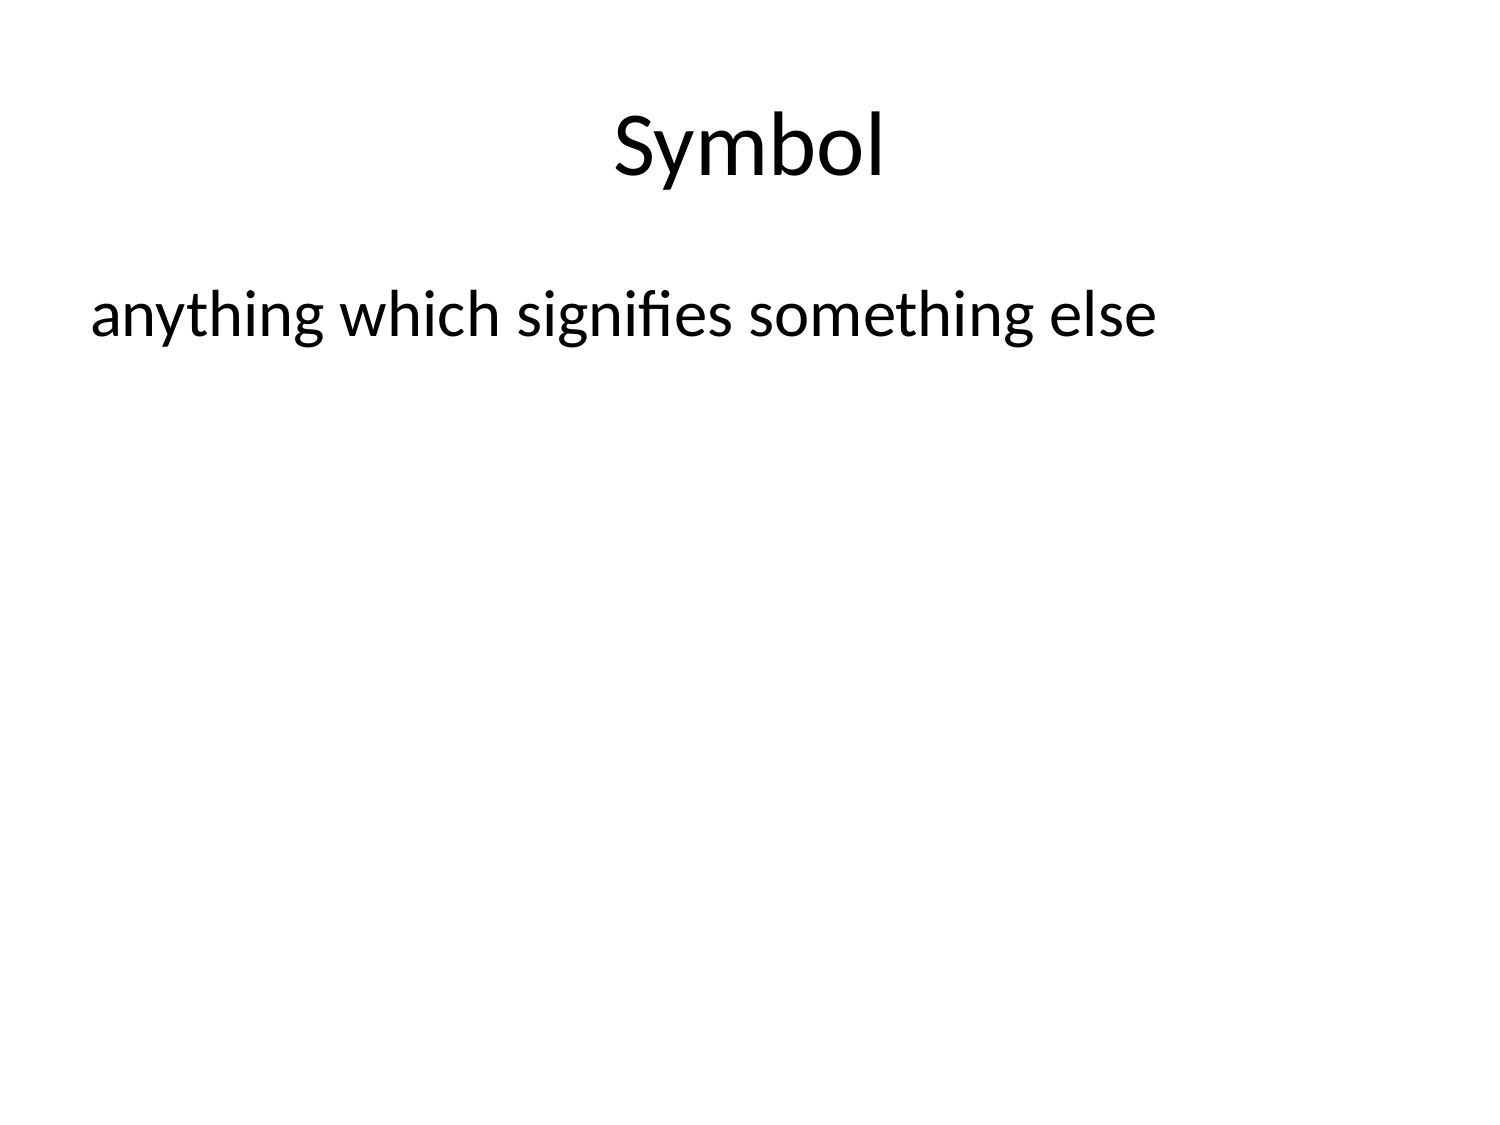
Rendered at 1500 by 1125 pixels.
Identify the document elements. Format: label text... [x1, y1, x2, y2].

list anything which signifies something else [75, 262, 1425, 1005]
title Symbol [75, 45, 1425, 233]
